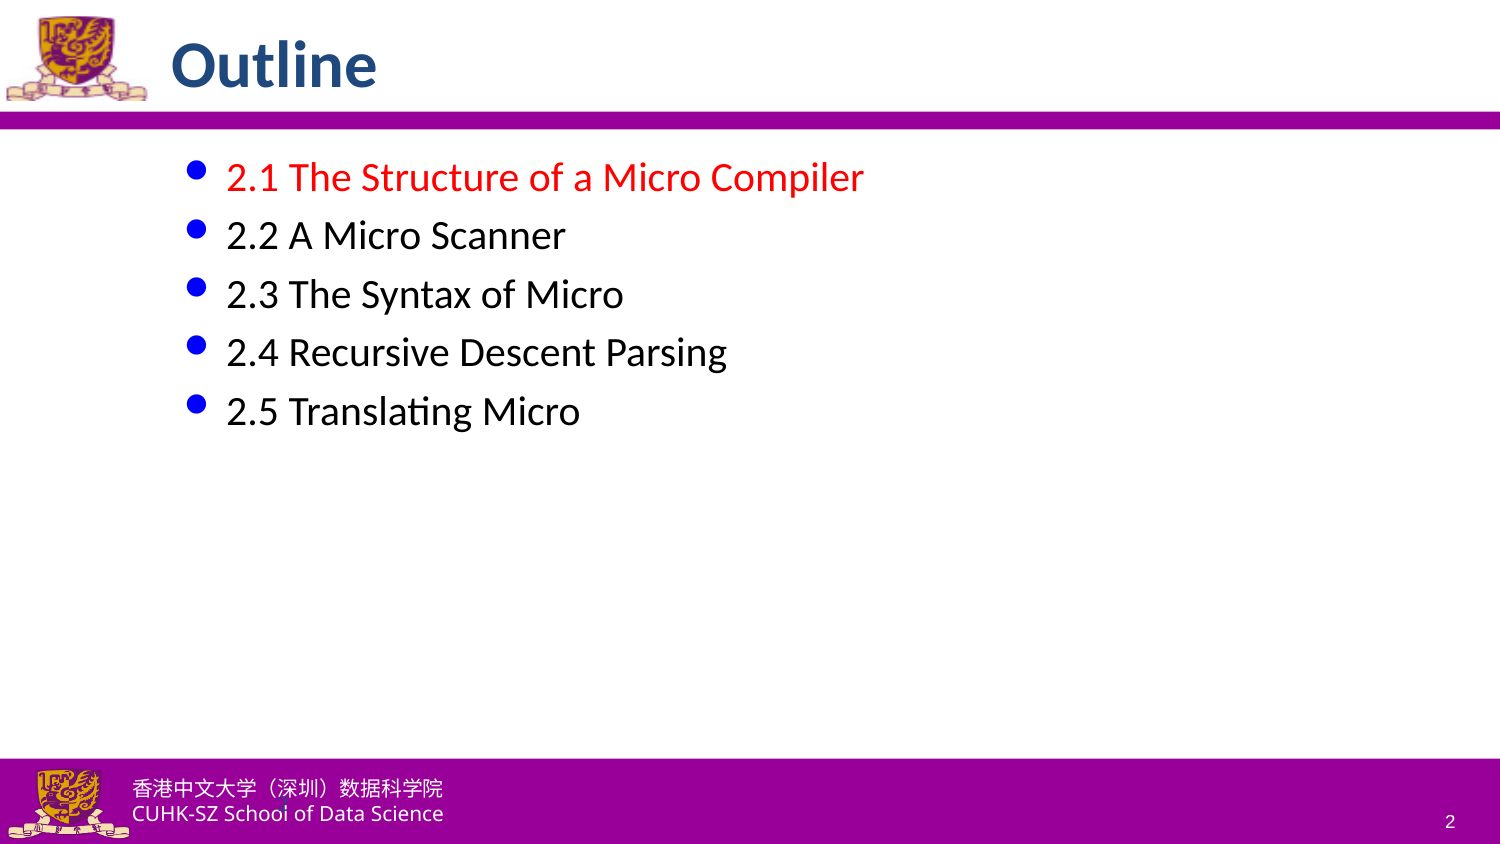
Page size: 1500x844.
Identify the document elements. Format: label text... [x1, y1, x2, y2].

picture [7, 768, 130, 839]
text_box 2 [262, 782, 507, 827]
picture [5, 15, 152, 101]
slide_number 2 [1120, 802, 1471, 844]
list 2.1 The Structure of a Micro Compiler 2.2 A Micro Scanner 2.3 The Syntax of Micro 2.4 Recursive Descent Parsing 2.5 Translating Micro [168, 142, 1257, 477]
title Outline [156, 17, 1424, 104]
